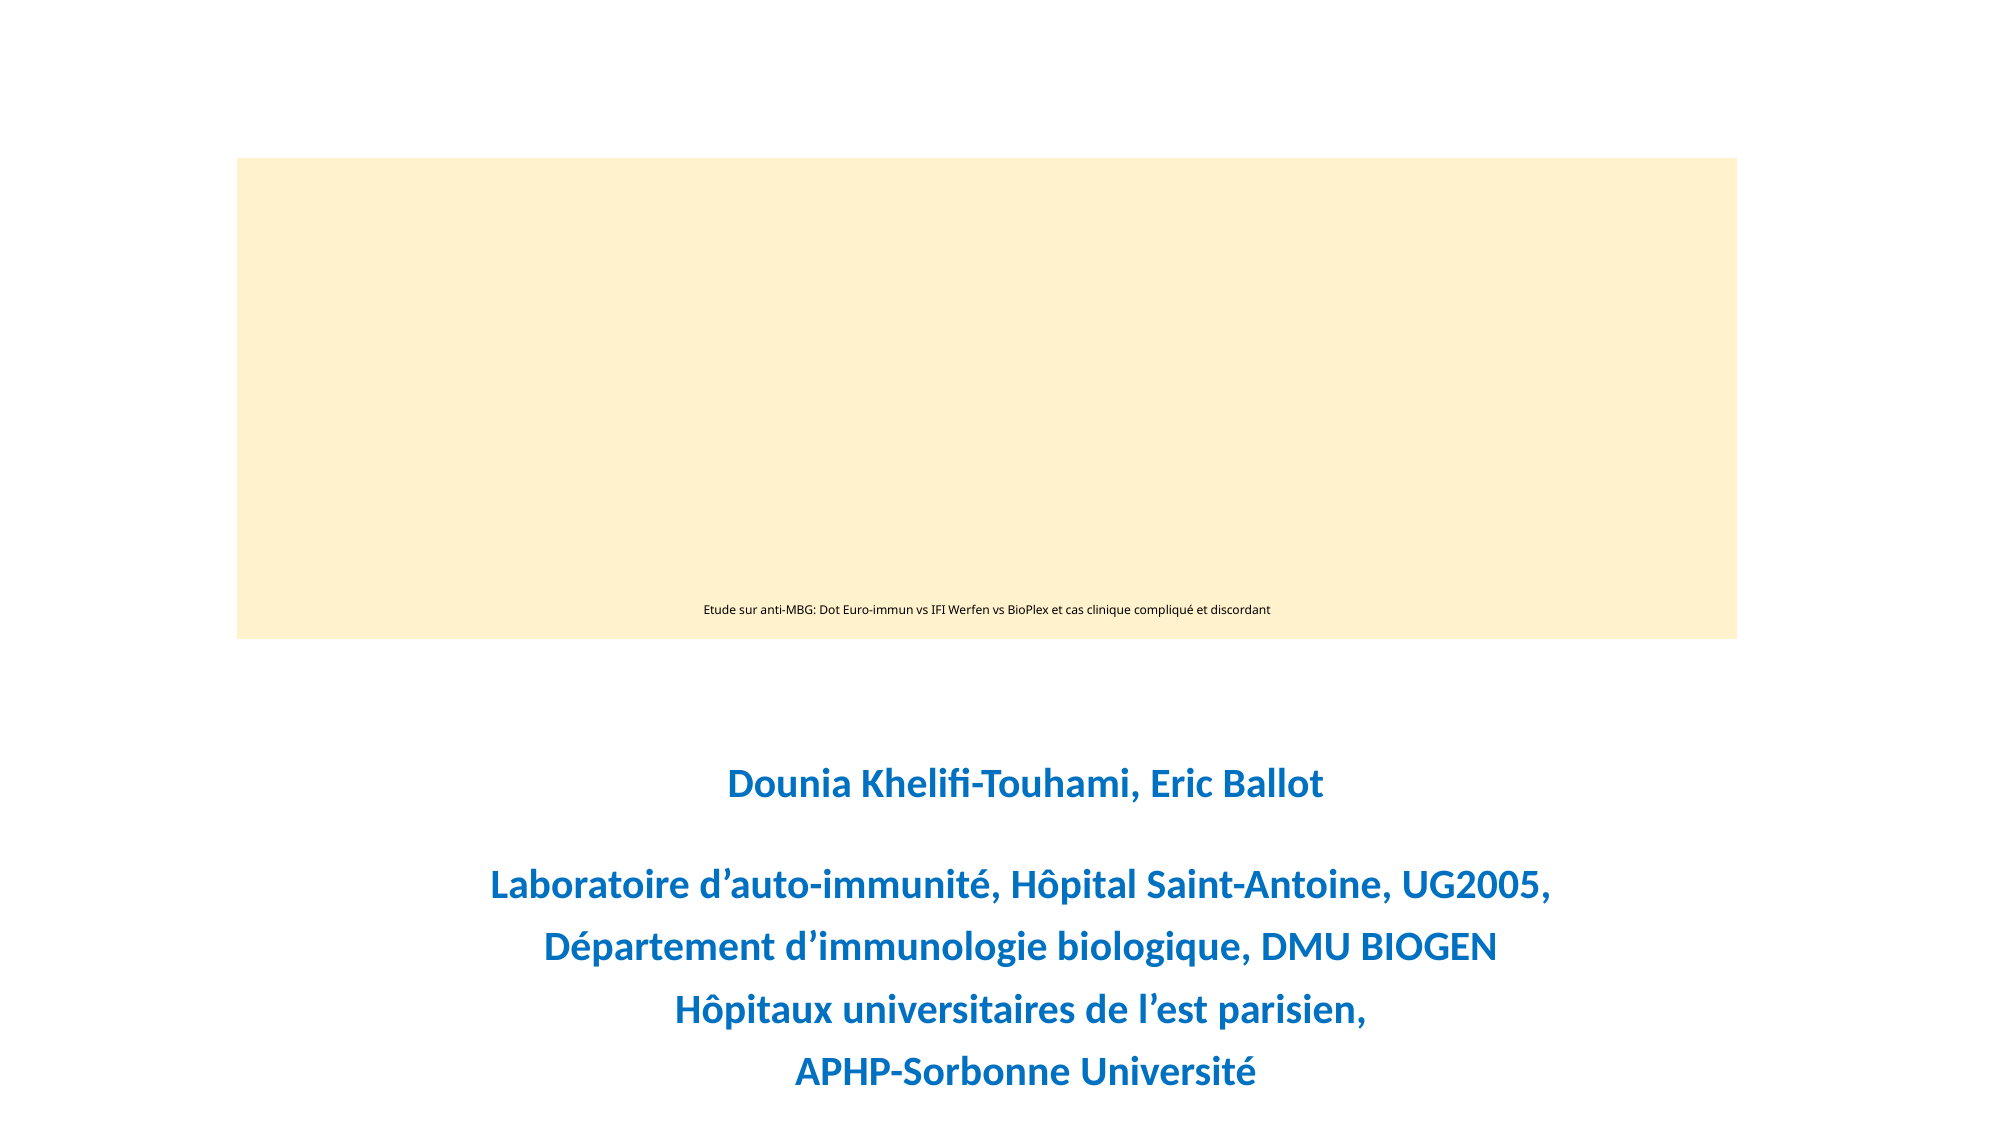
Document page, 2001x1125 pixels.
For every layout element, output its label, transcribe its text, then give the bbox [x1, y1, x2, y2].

title Etude sur anti-MBG: Dot Euro-immun vs IFI Werfen vs BioPlex et cas clinique compliqué et discordant [236, 157, 1737, 639]
subtitle Dounia Khelifi-Touhami, Eric Ballot Laboratoire d’auto-immunité, Hôpital Saint-Antoine, UG2005, Département d’immunologie biologique, DMU BIOGEN Hôpitaux universitaires de l’est parisien, APHP-Sorbonne Université [276, 753, 1777, 1125]
